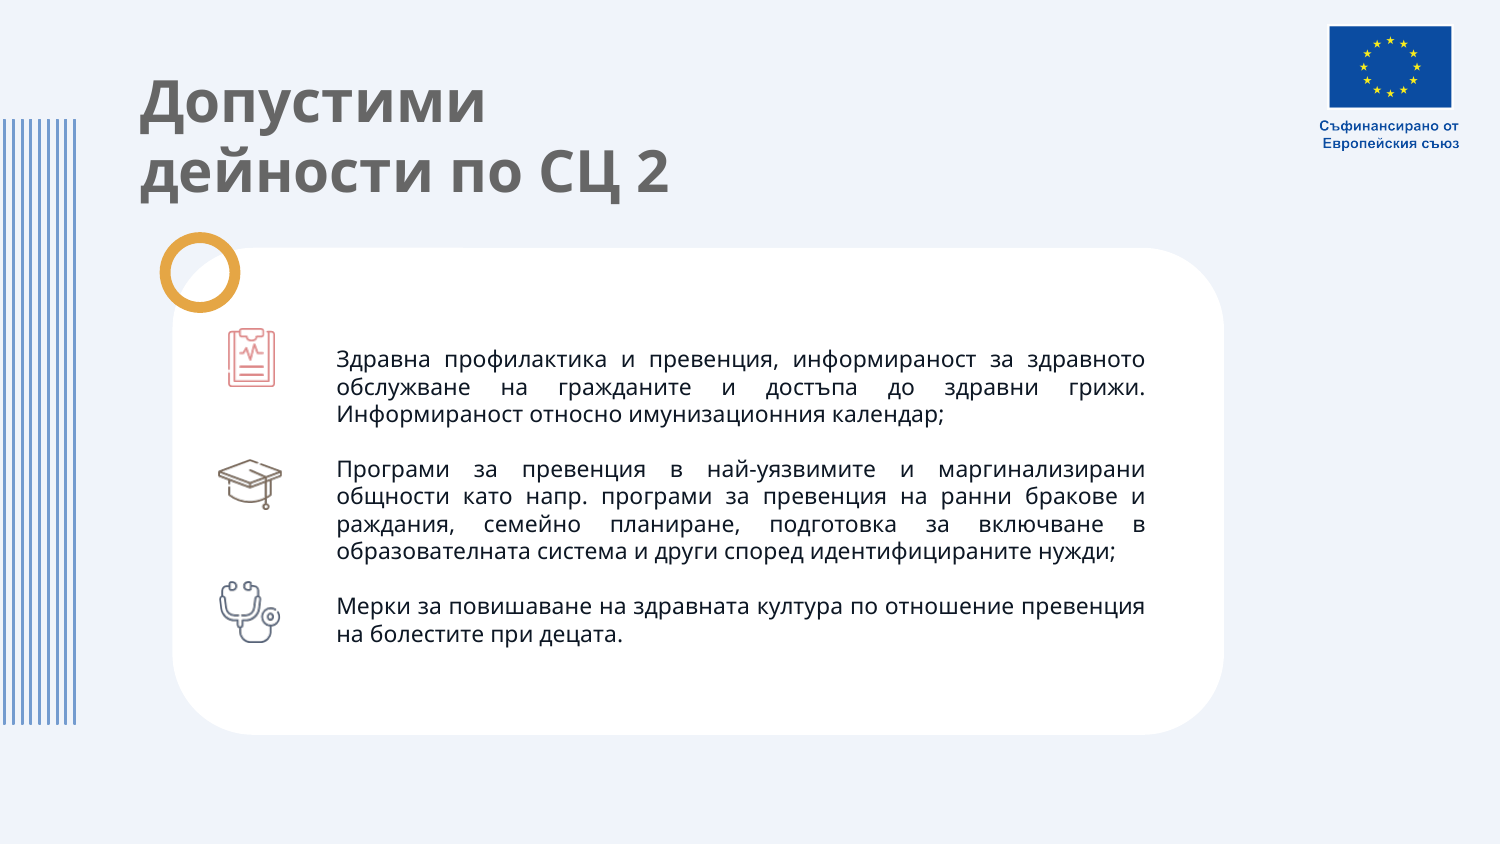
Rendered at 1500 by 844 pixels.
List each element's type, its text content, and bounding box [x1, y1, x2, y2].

subtitle Здравна профилактика и превенция, информираност за здравното обслужване на гражданите и достъпа до здравни грижи. Информираност относно имунизационния календар; Програми за превенция в най-уязвимите и маргинализирани общности като напр. програми за превенция на ранни бракове и раждания, семейно планиране, подготовка за включване в образователната система и други според идентифицираните нужди; Мерки за повишаване на здравната култура по отношение превенция на болестите при децата. [321, 329, 1162, 555]
text_box [159, 232, 241, 313]
text_box [172, 247, 1224, 735]
picture [1315, 11, 1466, 164]
picture [218, 459, 282, 510]
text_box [0, 119, 76, 725]
picture [227, 328, 275, 387]
picture [219, 581, 281, 644]
title Допустими дейности по СЦ 2 [125, 49, 759, 212]
